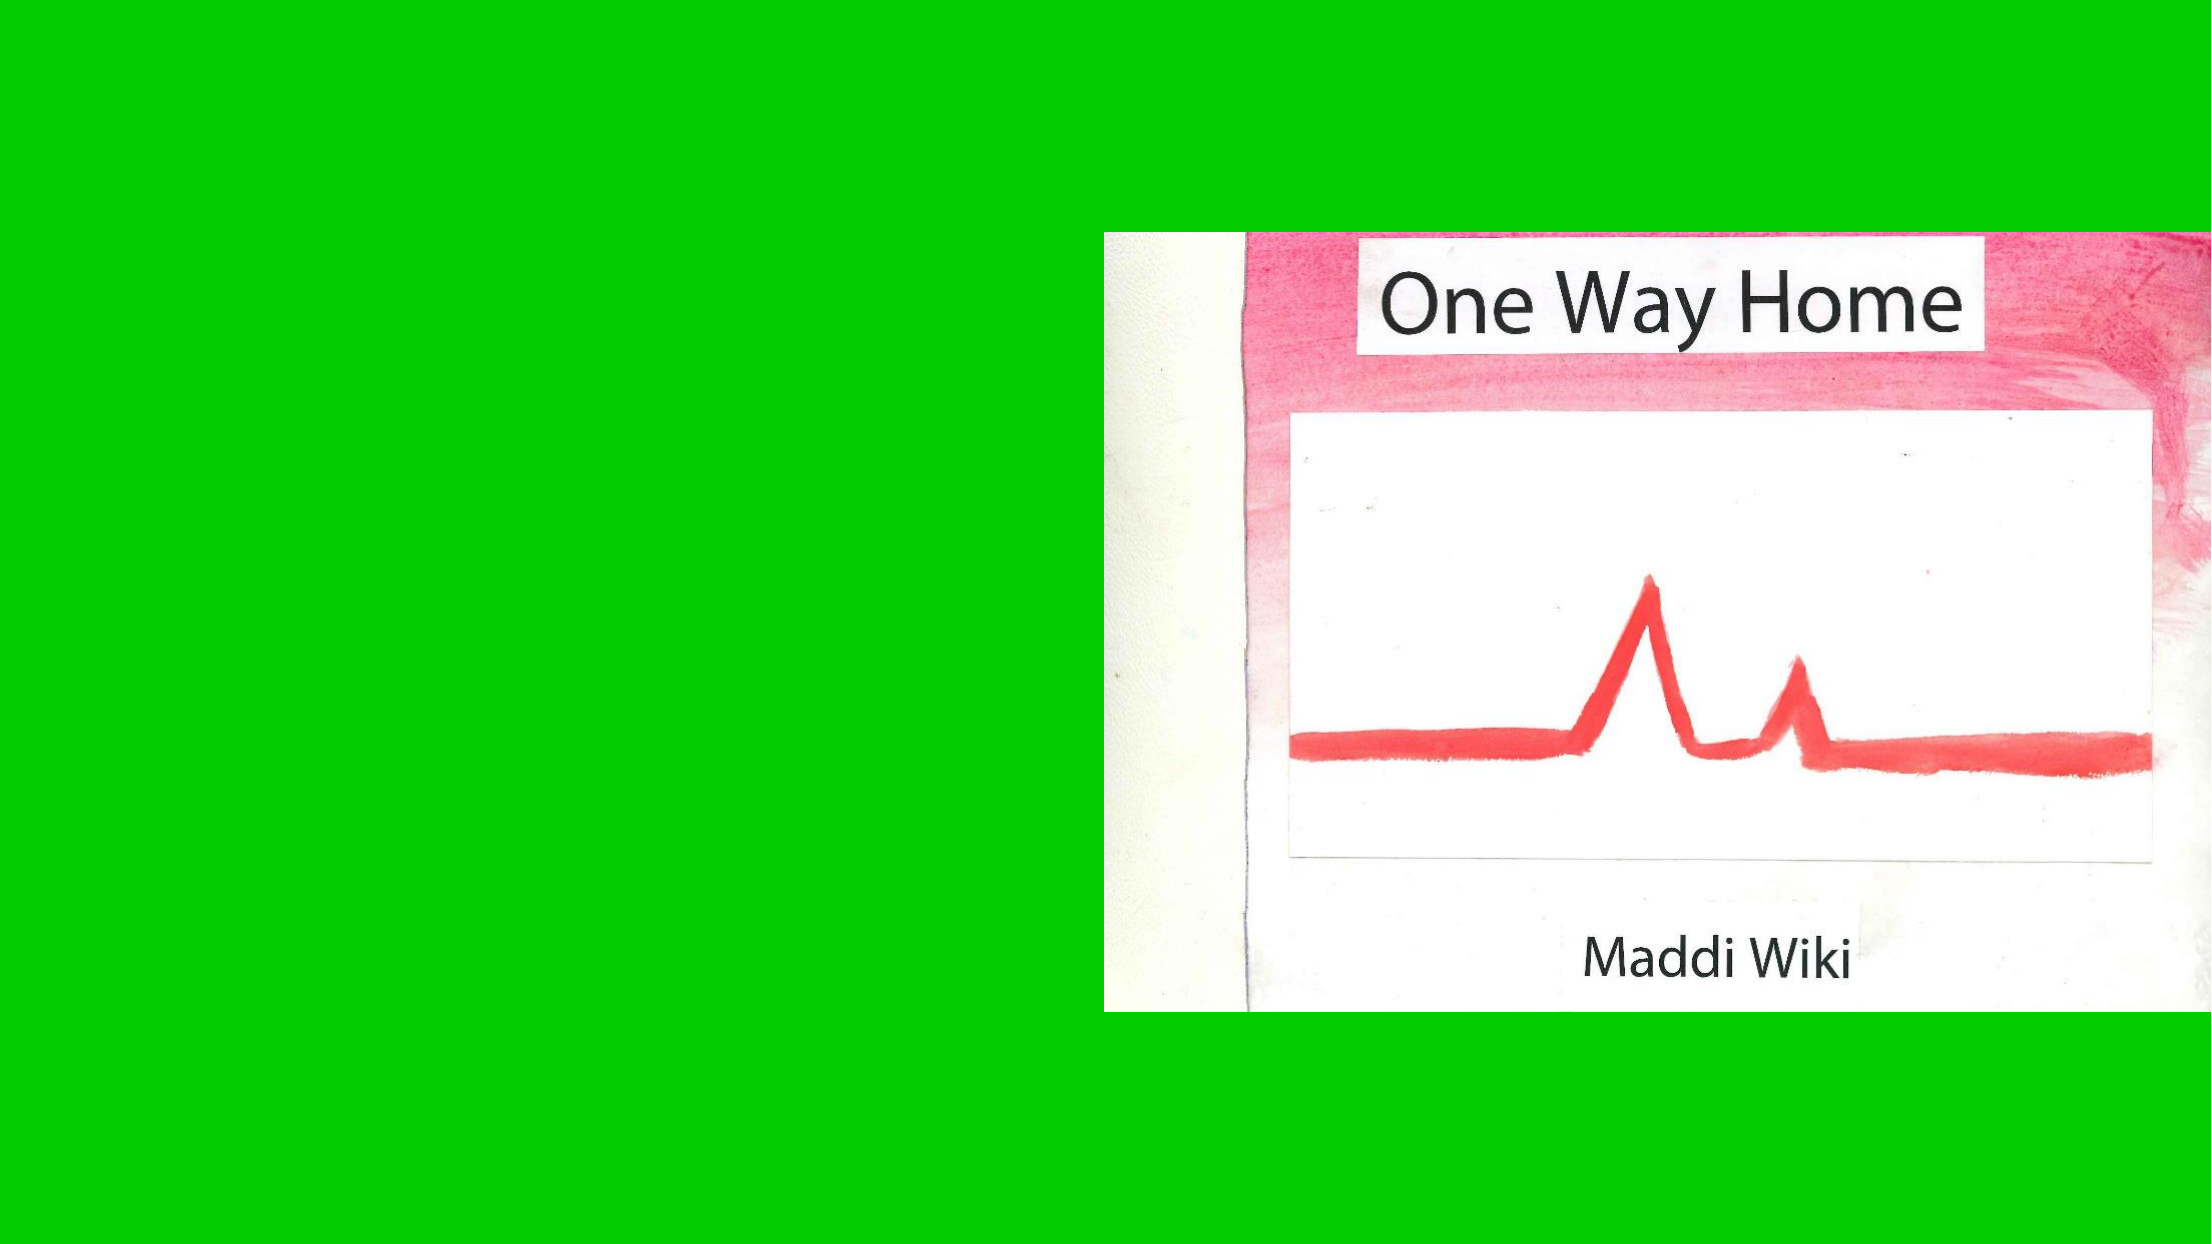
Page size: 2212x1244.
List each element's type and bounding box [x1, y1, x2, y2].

picture [1104, 232, 2212, 1012]
